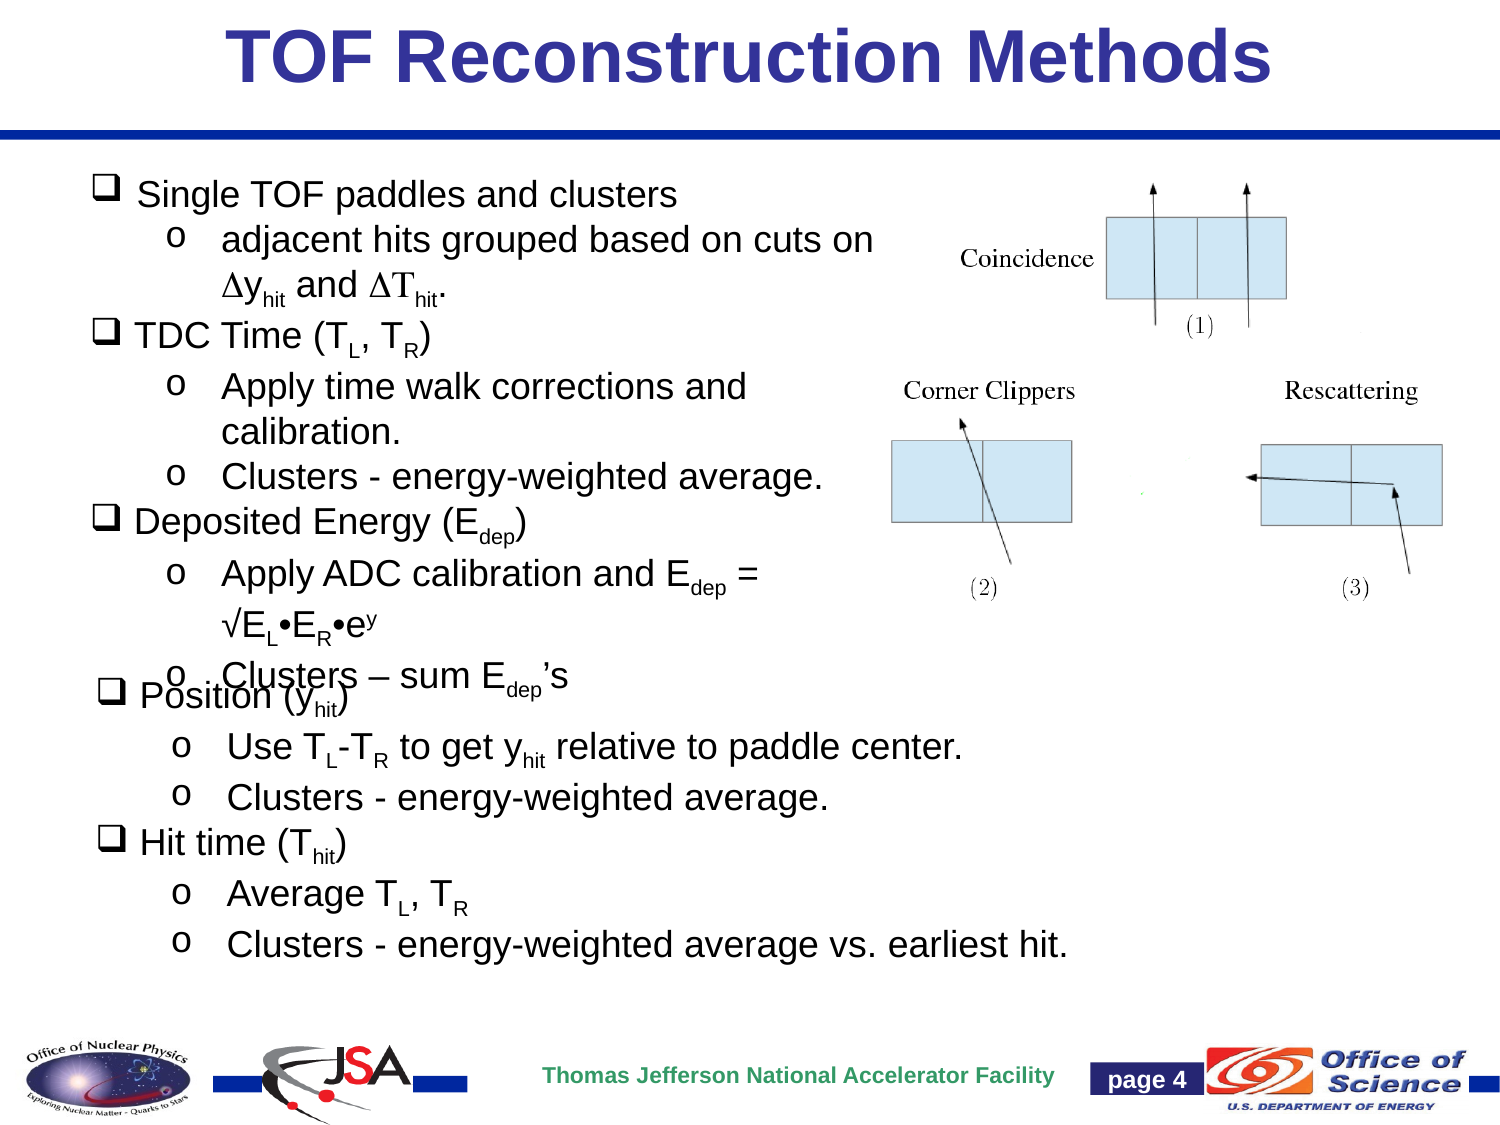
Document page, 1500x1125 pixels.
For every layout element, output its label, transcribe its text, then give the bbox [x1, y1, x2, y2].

text_box Single TOF paddles and clusters adjacent hits grouped based on cuts on Dyhit and DThit. TDC Time (TL, TR) Apply time walk corrections and calibration. Clusters - energy-weighted average. Deposited Energy (Edep) Apply ADC calibration and Edep = √EL•ER•ey Clusters – sum Edep’s [74, 162, 914, 725]
text_box page 4 [1090, 1062, 1205, 1095]
picture [262, 1045, 413, 1125]
text_box Position (yhit) Use TL-TR to get yhit relative to paddle center. Clusters - energy-weighted average. Hit time (Thit) Average TL, TR Clusters - energy-weighted average vs. earliest hit. [80, 663, 1085, 1018]
picture [1203, 1043, 1469, 1114]
title TOF Reconstruction Methods [0, 0, 1500, 106]
picture [880, 176, 1500, 606]
picture [0, 1037, 213, 1125]
